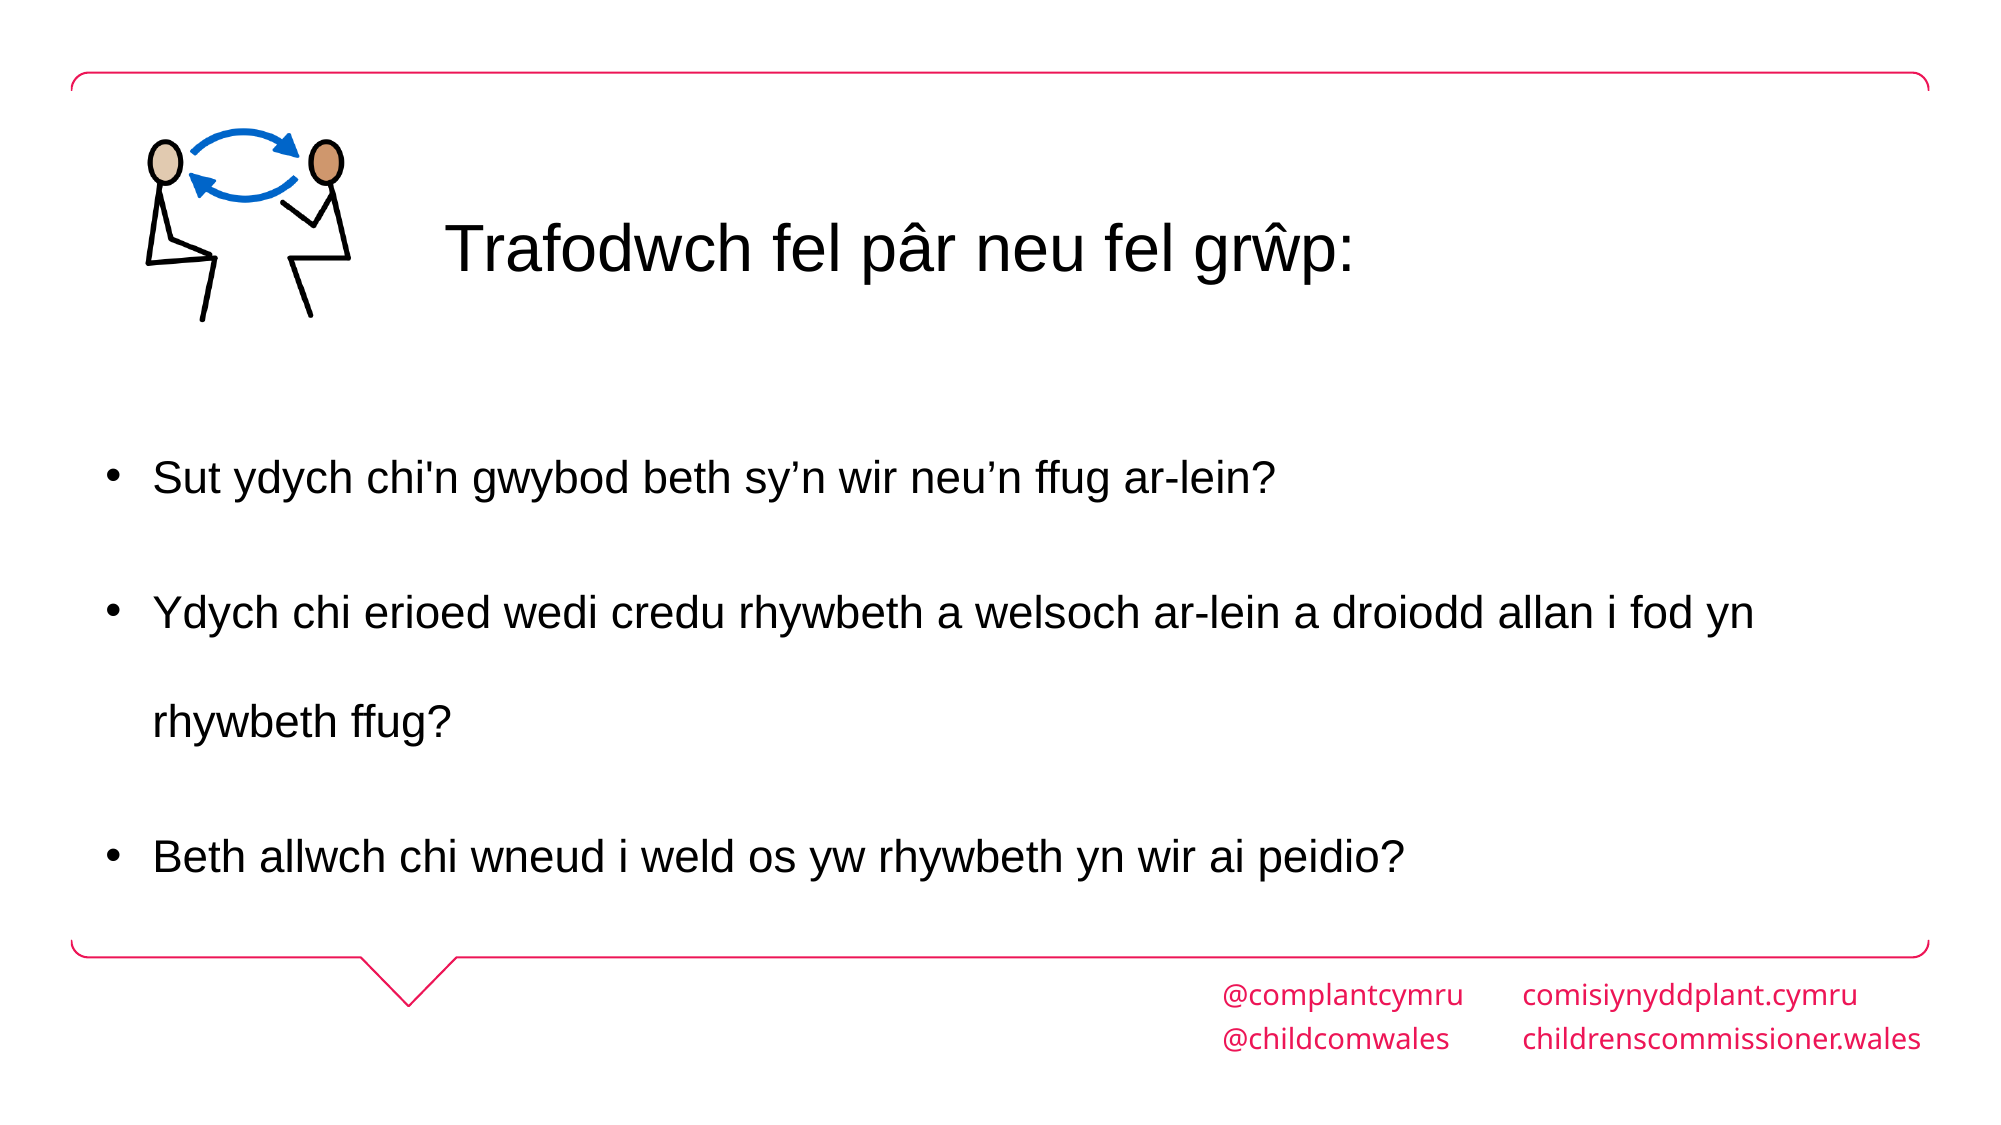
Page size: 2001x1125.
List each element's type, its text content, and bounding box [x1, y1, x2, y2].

text_box Sut ydych chi'n gwybod beth sy’n wir neu’n ffug ar-lein? Ydych chi erioed wedi credu rhywbeth a welsoch ar-lein a droiodd allan i fod yn rhywbeth ffug? Beth allwch chi wneud i weld os yw rhywbeth yn wir ai peidio?​ [85, 382, 1905, 893]
title Trafodwch fel pâr neu fel grŵp: [425, 144, 1501, 281]
picture [127, 110, 383, 334]
